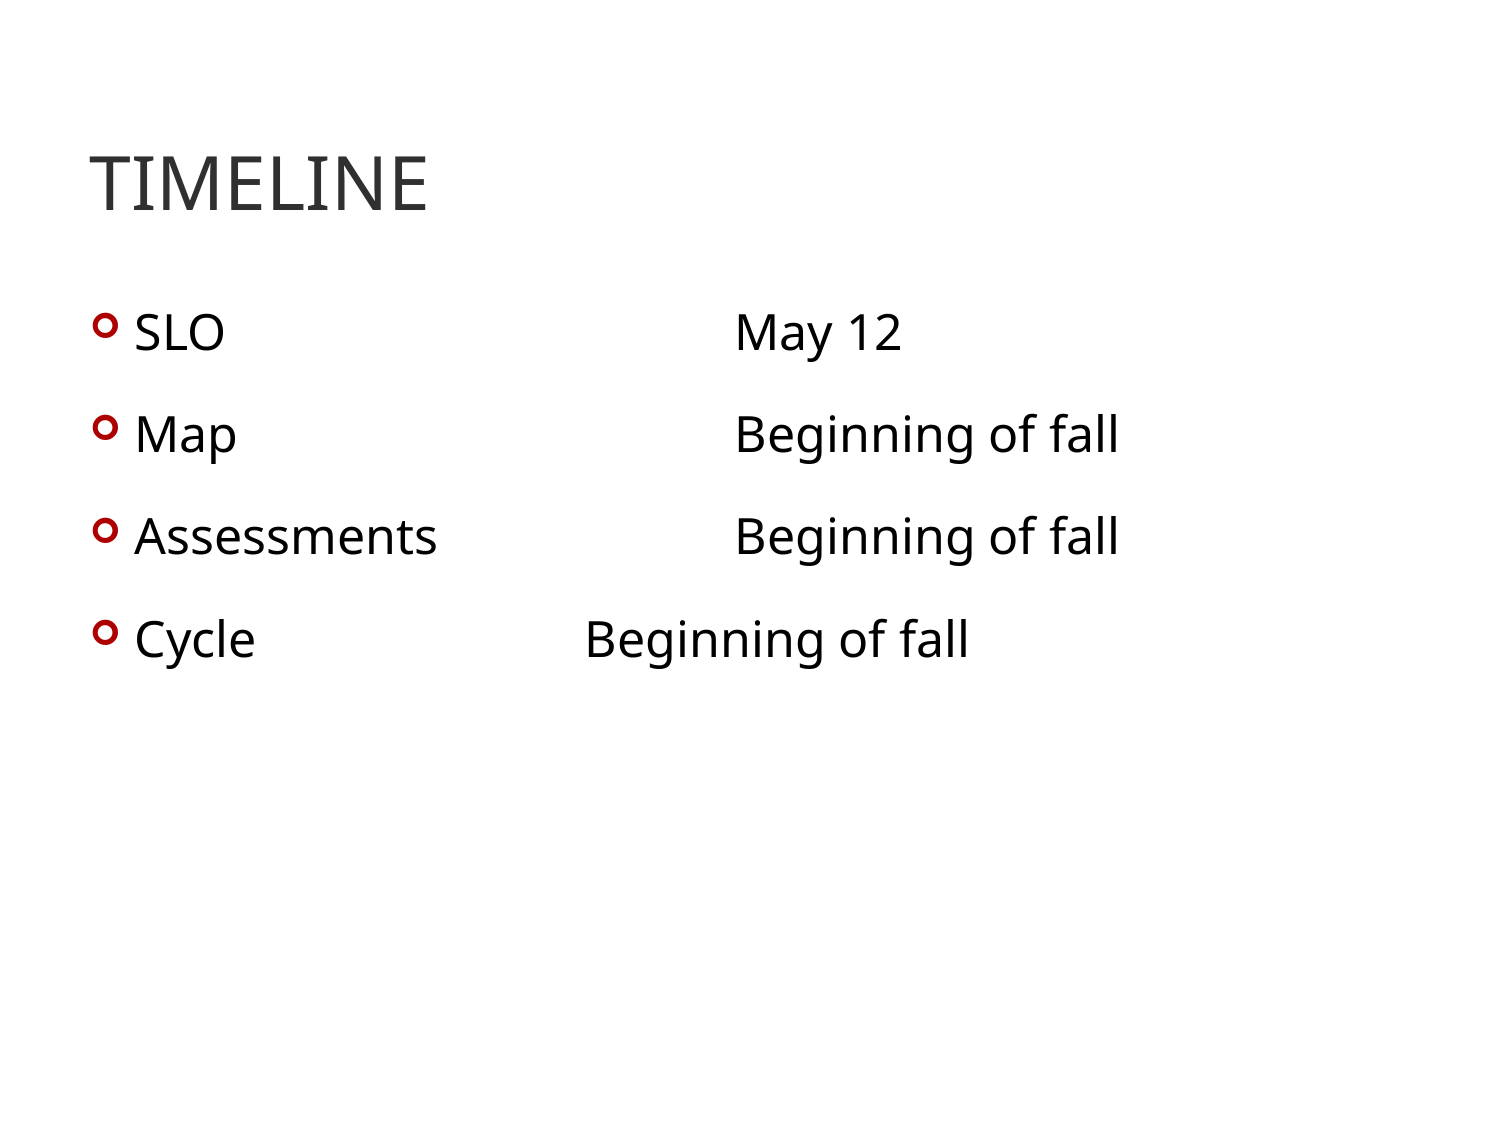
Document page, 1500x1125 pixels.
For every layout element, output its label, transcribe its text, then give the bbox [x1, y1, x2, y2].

title Timeline [75, 45, 1300, 233]
list SLO May 12 Map Beginning of fall Assessments Beginning of fall Cycle Beginning of fall [75, 262, 1300, 1062]
